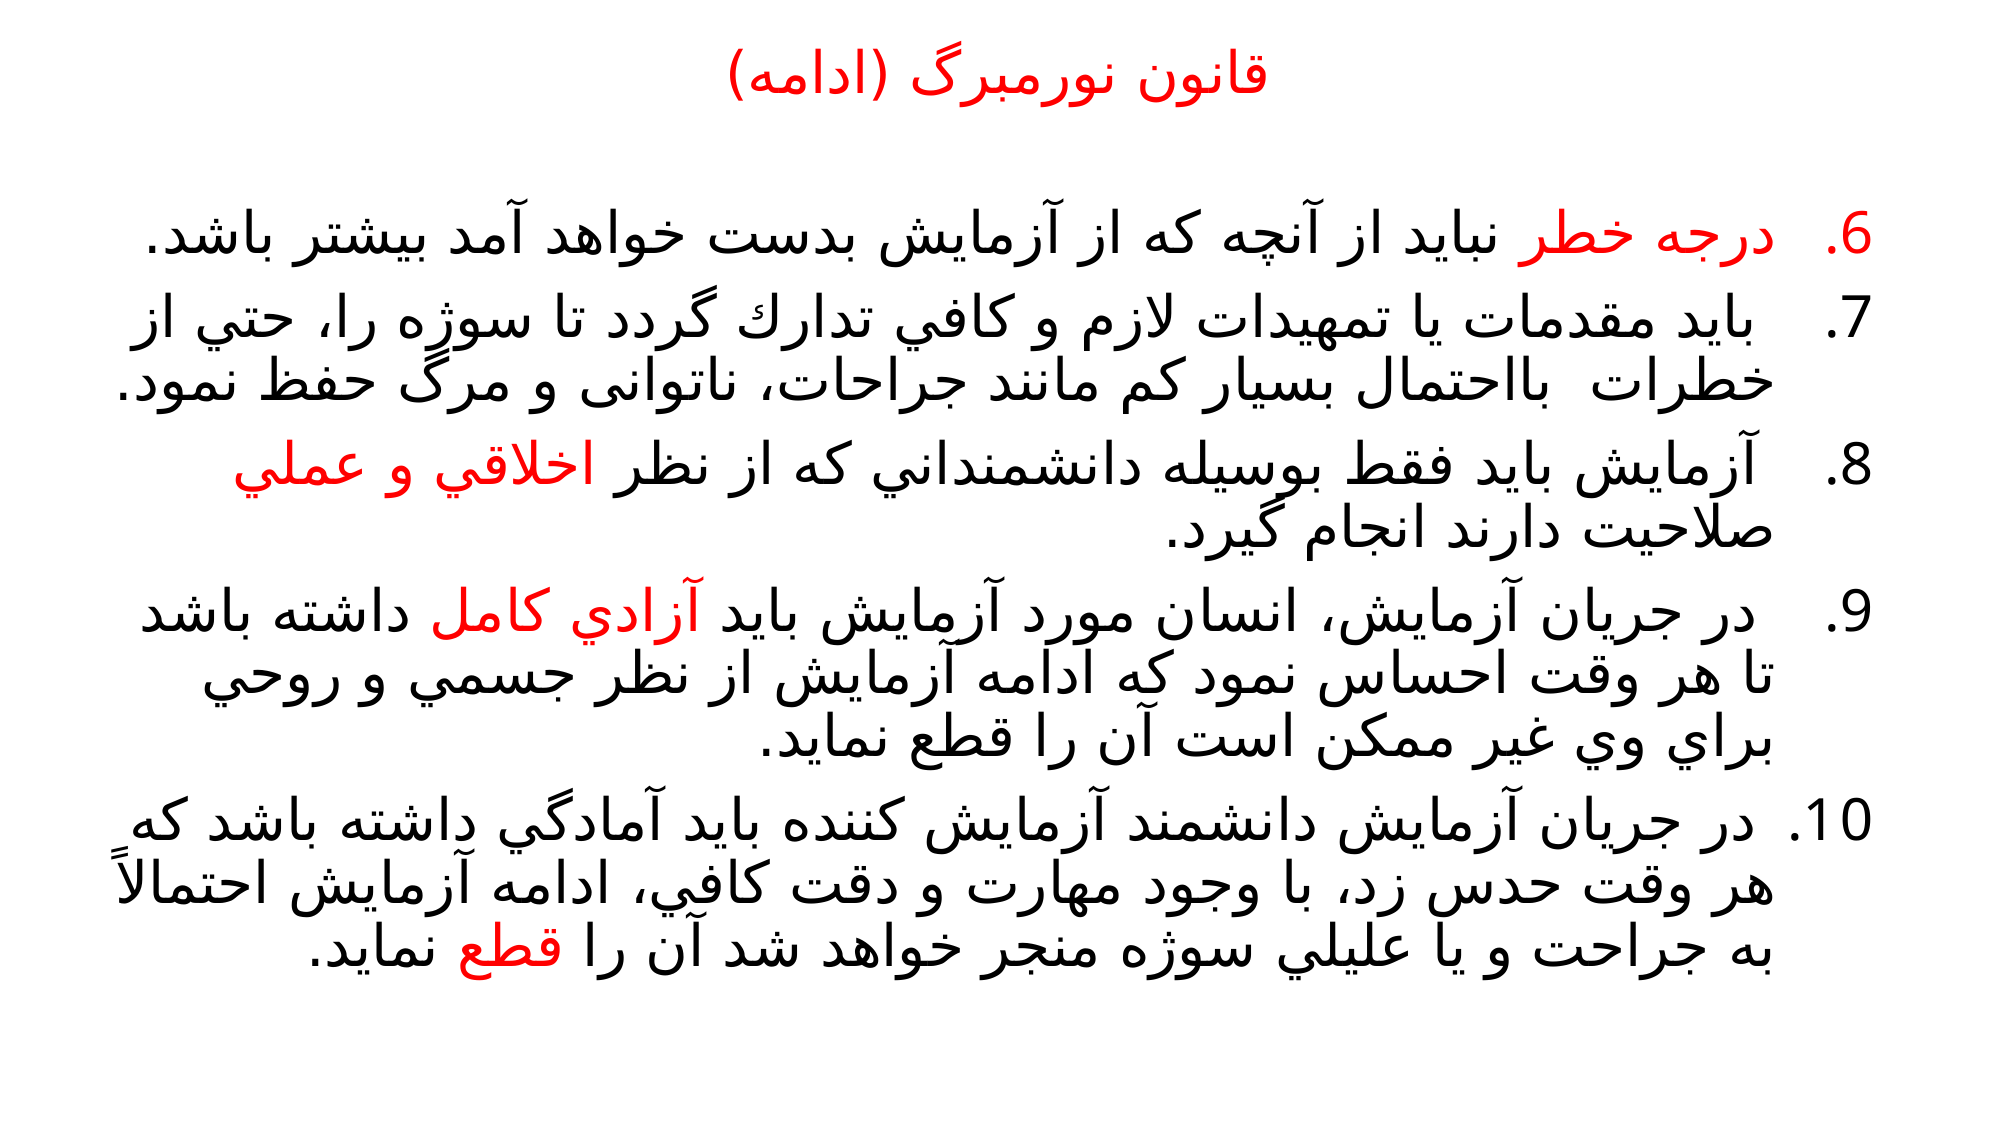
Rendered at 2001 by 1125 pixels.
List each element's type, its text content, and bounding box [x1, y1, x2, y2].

title قانون نورمبرگ (ادامه) [320, 0, 1675, 150]
list درجه خطر نبايد از آنچه كه از آزمايش بدست خواهد آمد بيشتر باشد. بايد مقدمات يا تمهيدات لازم و كافي تدارك گردد تا سوژه را، حتي از خطرات بااحتمال بسيار کم مانند جراحات، ناتوانی و مرگ حفظ نمود. آزمايش بايد فقط بوسيله دانشمنداني كه از نظر اخلاقي و عملي صلاحيت دارند انجام گيرد. در جريان آزمايش، انسان مورد آزمايش بايد آزادي كامل داشته باشد تا هر وقت احساس نمود كه ادامه آزمايش از نظر جسمي و روحي براي وي غير ممكن است آن را قطع نمايد. در جريان آزمايش دانشمند آزمايش كننده بايد آمادگي داشته باشد كه هر وقت حدس زد،‌ با وجود مهارت و دقت كافي، ادامه آزمايش احتمالاً به جراحت و يا عليلي سوژه منجر خواهد شد آن را قطع نمايد. [83, 195, 1892, 975]
